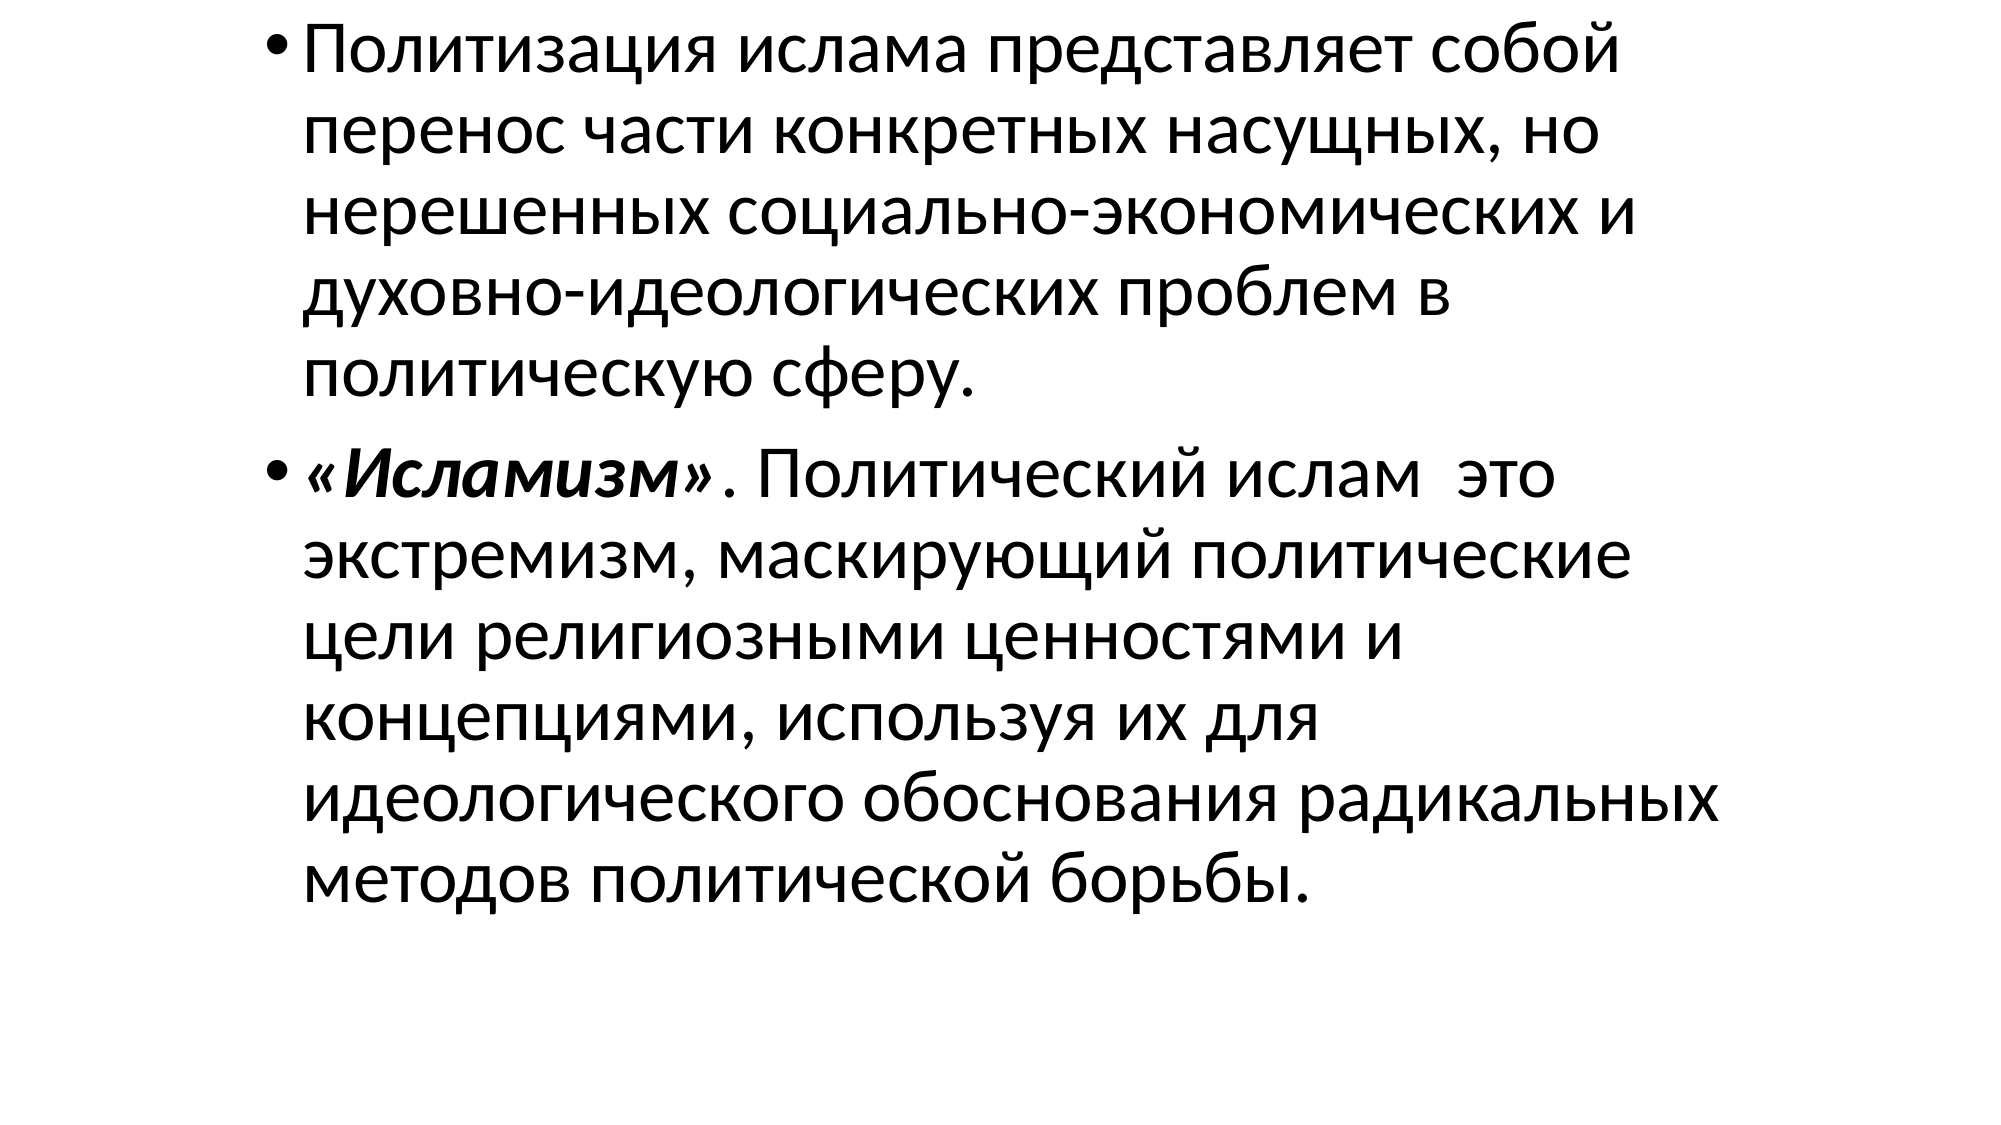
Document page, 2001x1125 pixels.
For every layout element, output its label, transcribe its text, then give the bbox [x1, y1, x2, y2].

list Политизация ислама представляет собой перенос части конкретных насущных, но нерешенных социально-экономических и духовно-идеологических проблем в политическую сферу. «Исламизм». Политический ислам это экстремизм, маскирующий политические цели религиозными ценностями и концепциями, используя их для идеологического обоснования радикальных методов политической борьбы. [249, 0, 1750, 1125]
